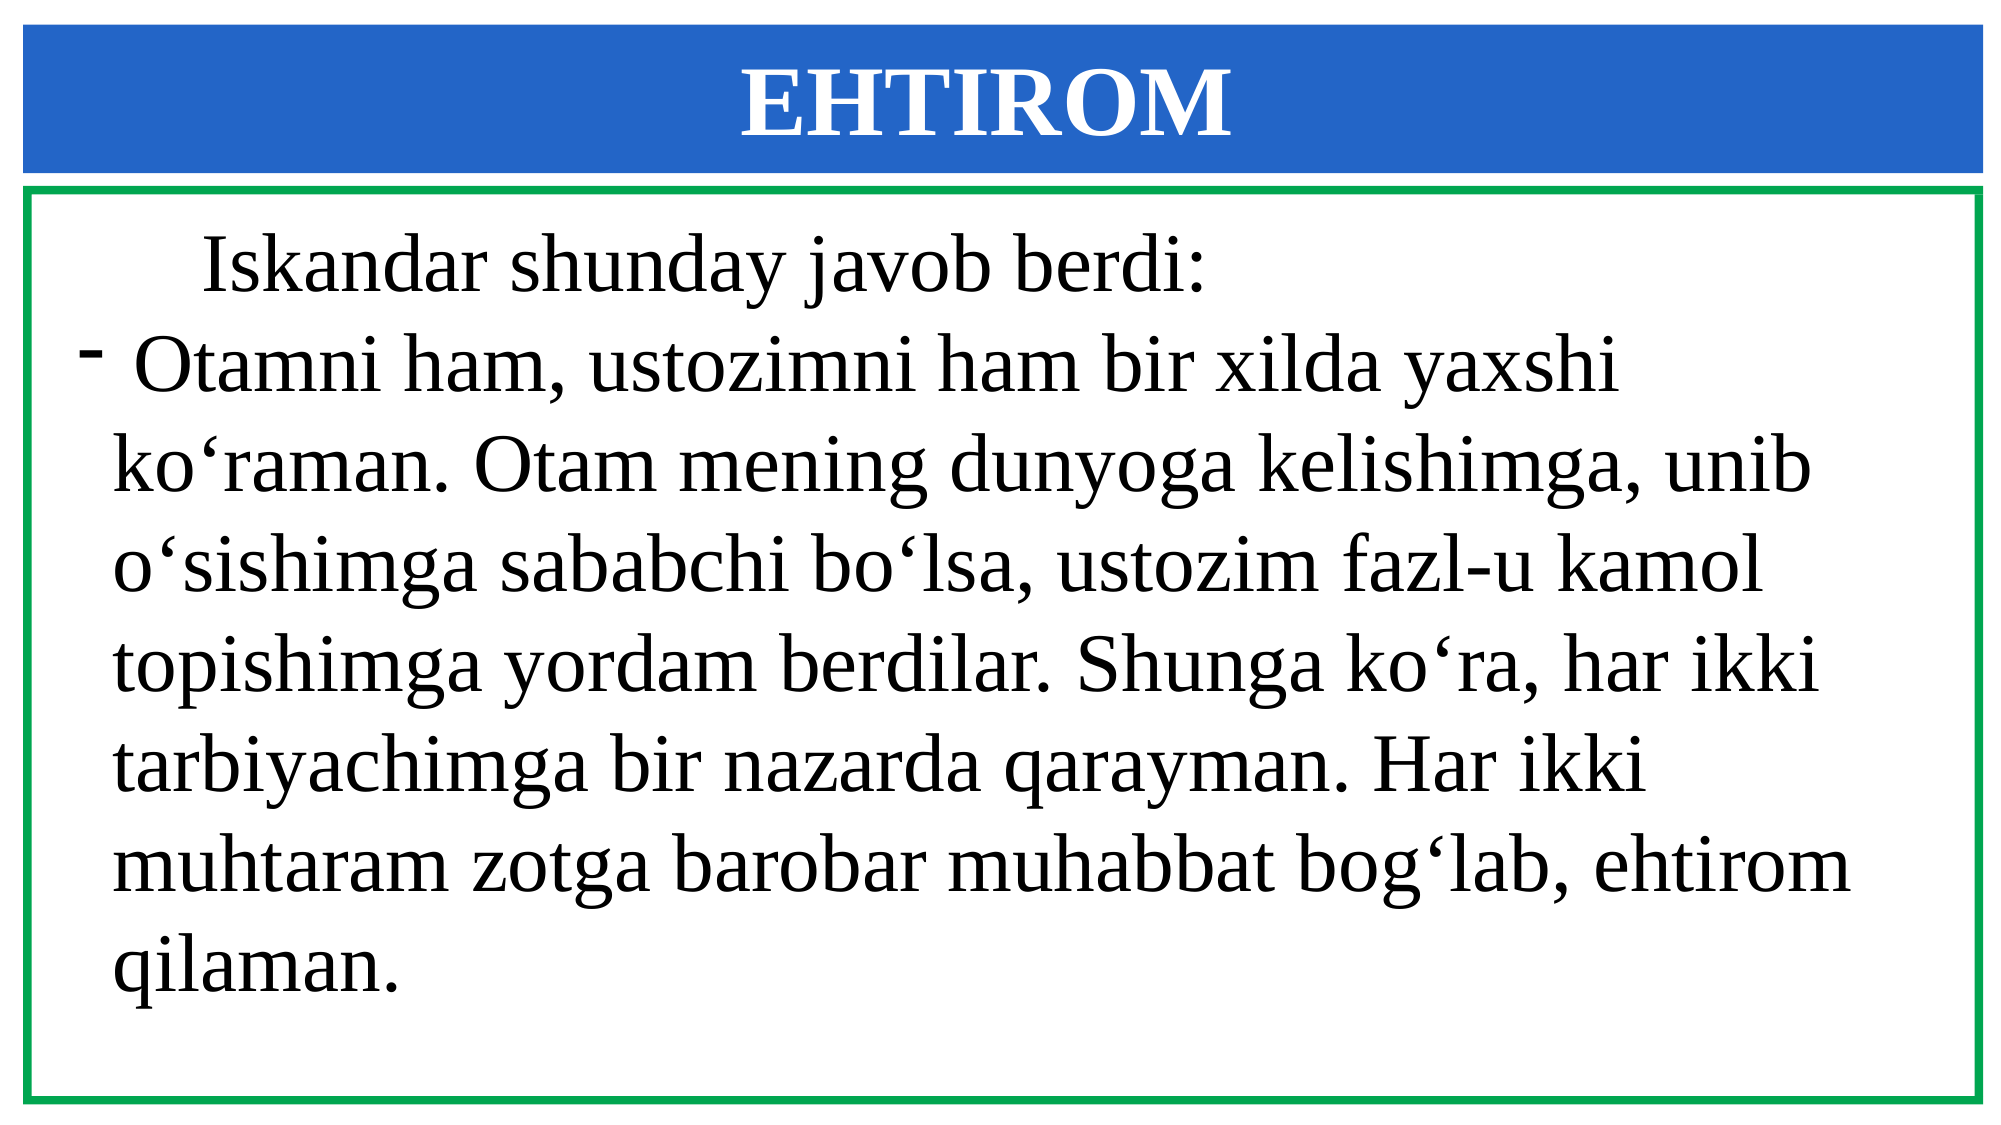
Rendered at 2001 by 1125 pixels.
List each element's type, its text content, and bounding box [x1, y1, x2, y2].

title EHTIROM [248, 33, 1752, 158]
text_box Iskandar shunday javob berdi: Otamni ham, ustozimni ham bir xilda yaxshi ko‘raman. Otam mening dunyoga kelishimga, unib o‘sishimga sababchi bo‘lsa, ustozim fazl-u kamol topishimga yordam berdilar. Shunga ko‘ra, har ikki tarbiyachimga bir nazarda qarayman. Har ikki muhtaram zotga barobar muhabbat bog‘lab, ehtirom qilaman. [62, 201, 1961, 1016]
